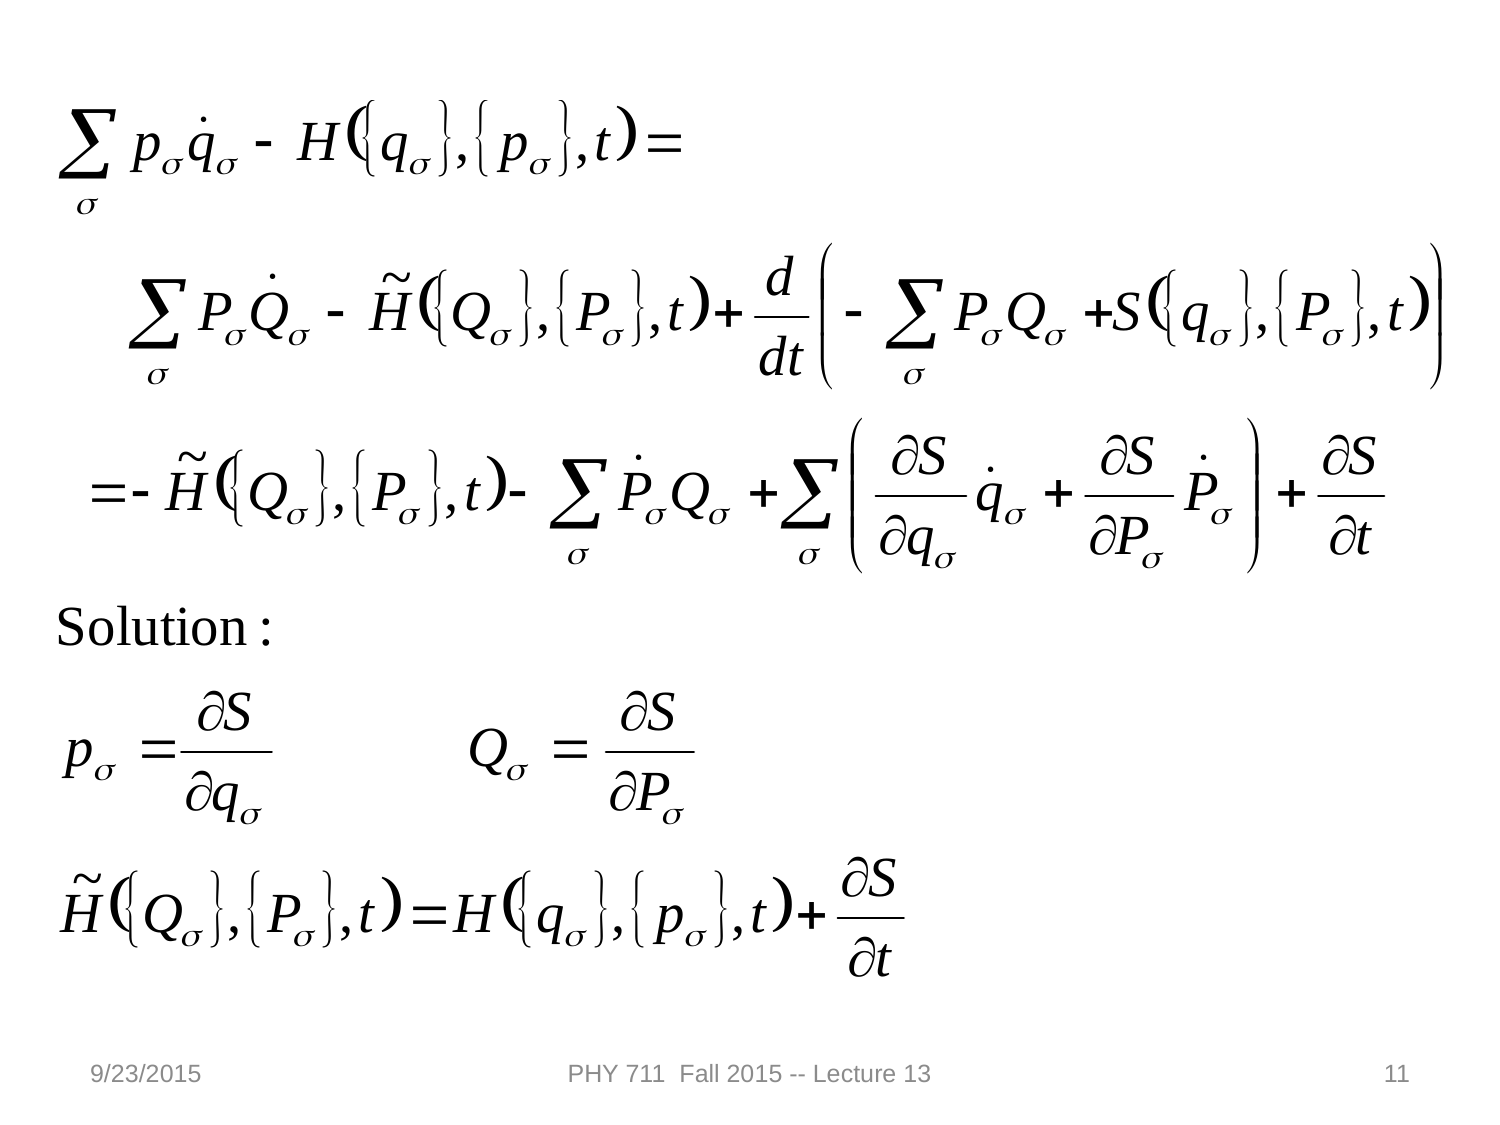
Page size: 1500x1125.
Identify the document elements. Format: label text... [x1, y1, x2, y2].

footer PHY 711 Fall 2015 -- Lecture 13 [512, 1042, 988, 1103]
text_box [49, 100, 1461, 988]
slide_number 11 [1074, 1042, 1425, 1103]
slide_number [75, 1042, 425, 1103]
